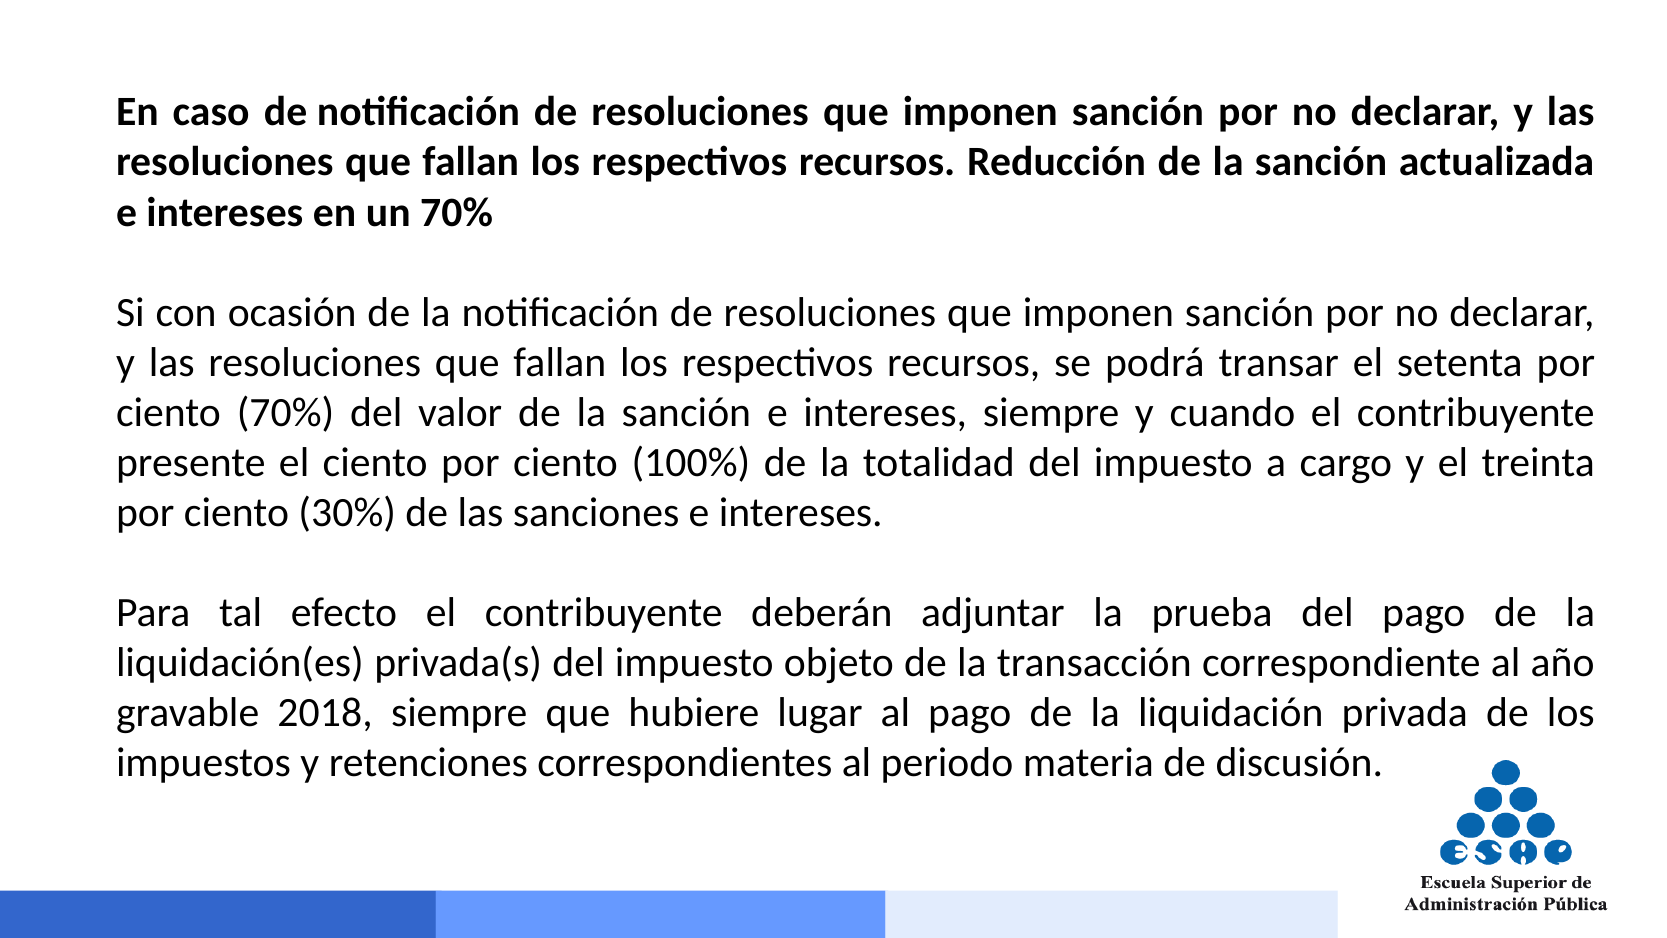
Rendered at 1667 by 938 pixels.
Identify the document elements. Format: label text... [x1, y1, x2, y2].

picture [0, 0, 1667, 938]
text_box En caso de notificación de resoluciones que imponen sanción por no declarar, y las resoluciones que fallan los respectivos recursos. Reducción de la sanción actualizada e intereses en un 70% Si con ocasión de la notificación de resoluciones que imponen sanción por no declarar, y las resoluciones que fallan los respectivos recursos, se podrá transar el setenta por ciento (70%) del valor de la sanción e intereses, siempre y cuando el contribuyente presente el ciento por ciento (100%) de la totalidad del impuesto a cargo y el treinta por ciento (30%) de las sanciones e intereses. Para tal efecto el contribuyente deberán adjuntar la prueba del pago de la liquidación(es) privada(s) del impuesto objeto de la transacción correspondiente al año gravable 2018, siempre que hubiere lugar al pago de la liquidación privada de los impuestos y retenciones correspondientes al periodo materia de discusión. [101, 76, 1611, 792]
